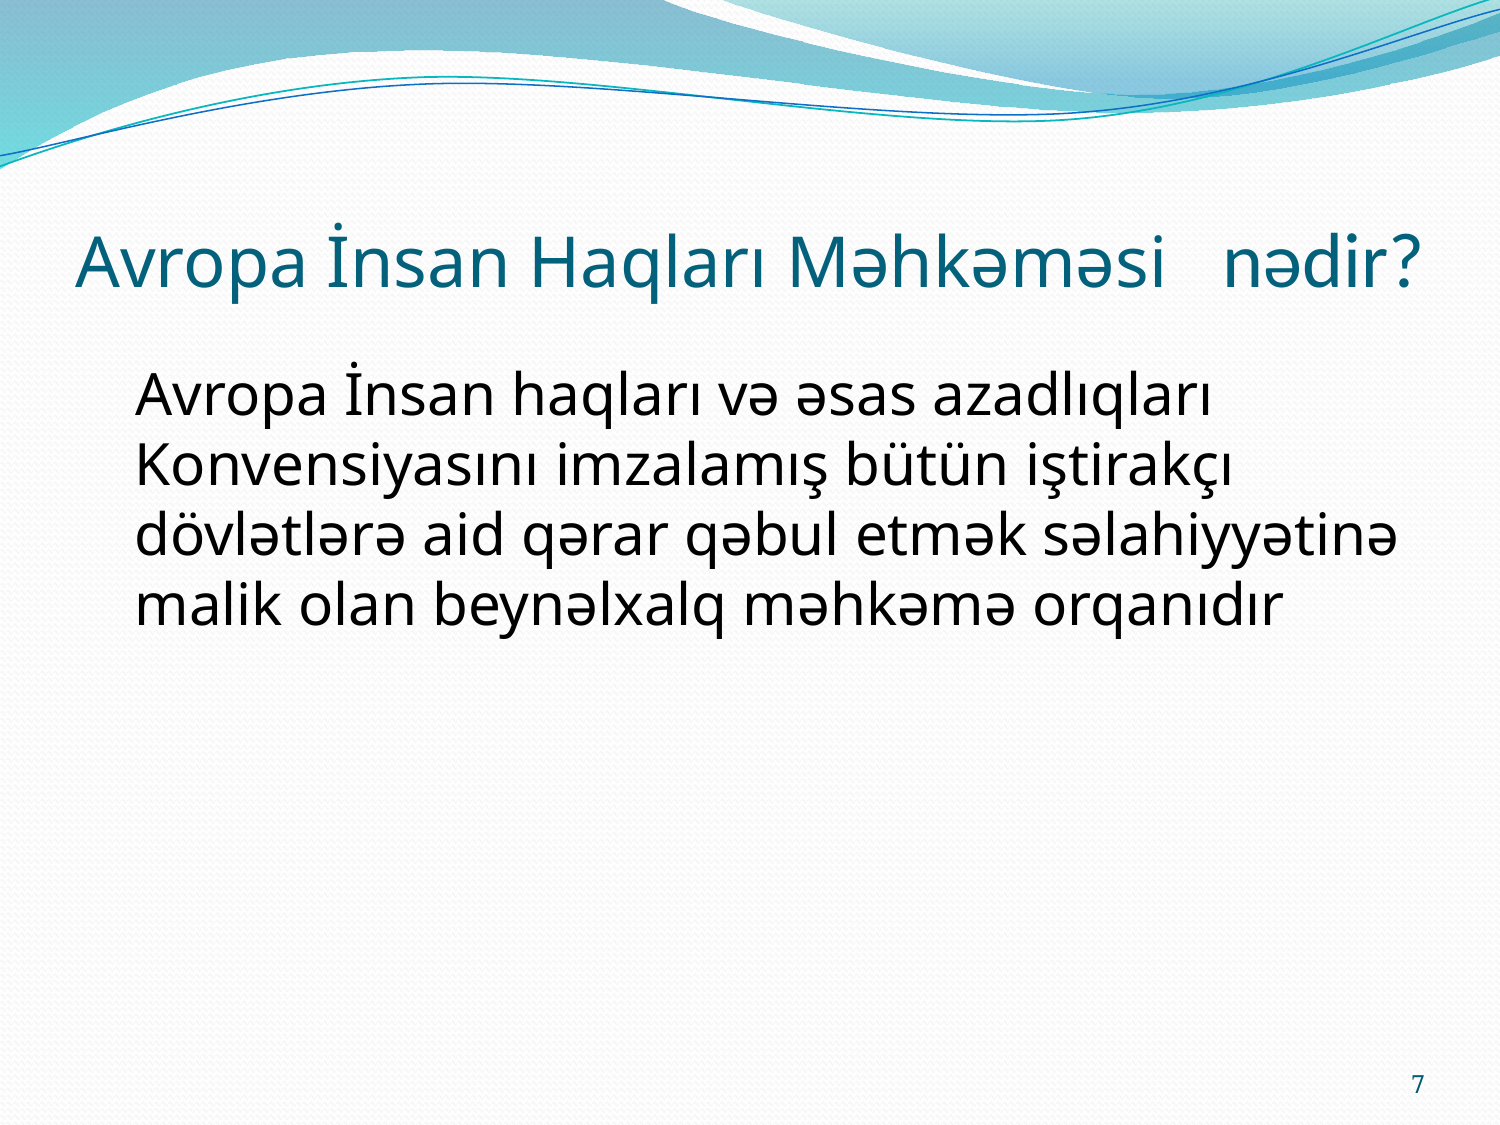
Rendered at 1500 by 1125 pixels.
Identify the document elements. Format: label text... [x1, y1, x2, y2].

list Avropa İnsan haqları və əsas azadlıqları Konvensiyasını imzalamış bütün iştirakçı dövlətlərə aid qərar qəbul etmək səlahiyyətinə malik olan beynəlxalq məhkəmə orqanıdır [75, 350, 1425, 1038]
slide_number 7 [1299, 1042, 1425, 1103]
title Avropa İnsan Haqları Məhkəməsi nədir? [75, 115, 1425, 303]
